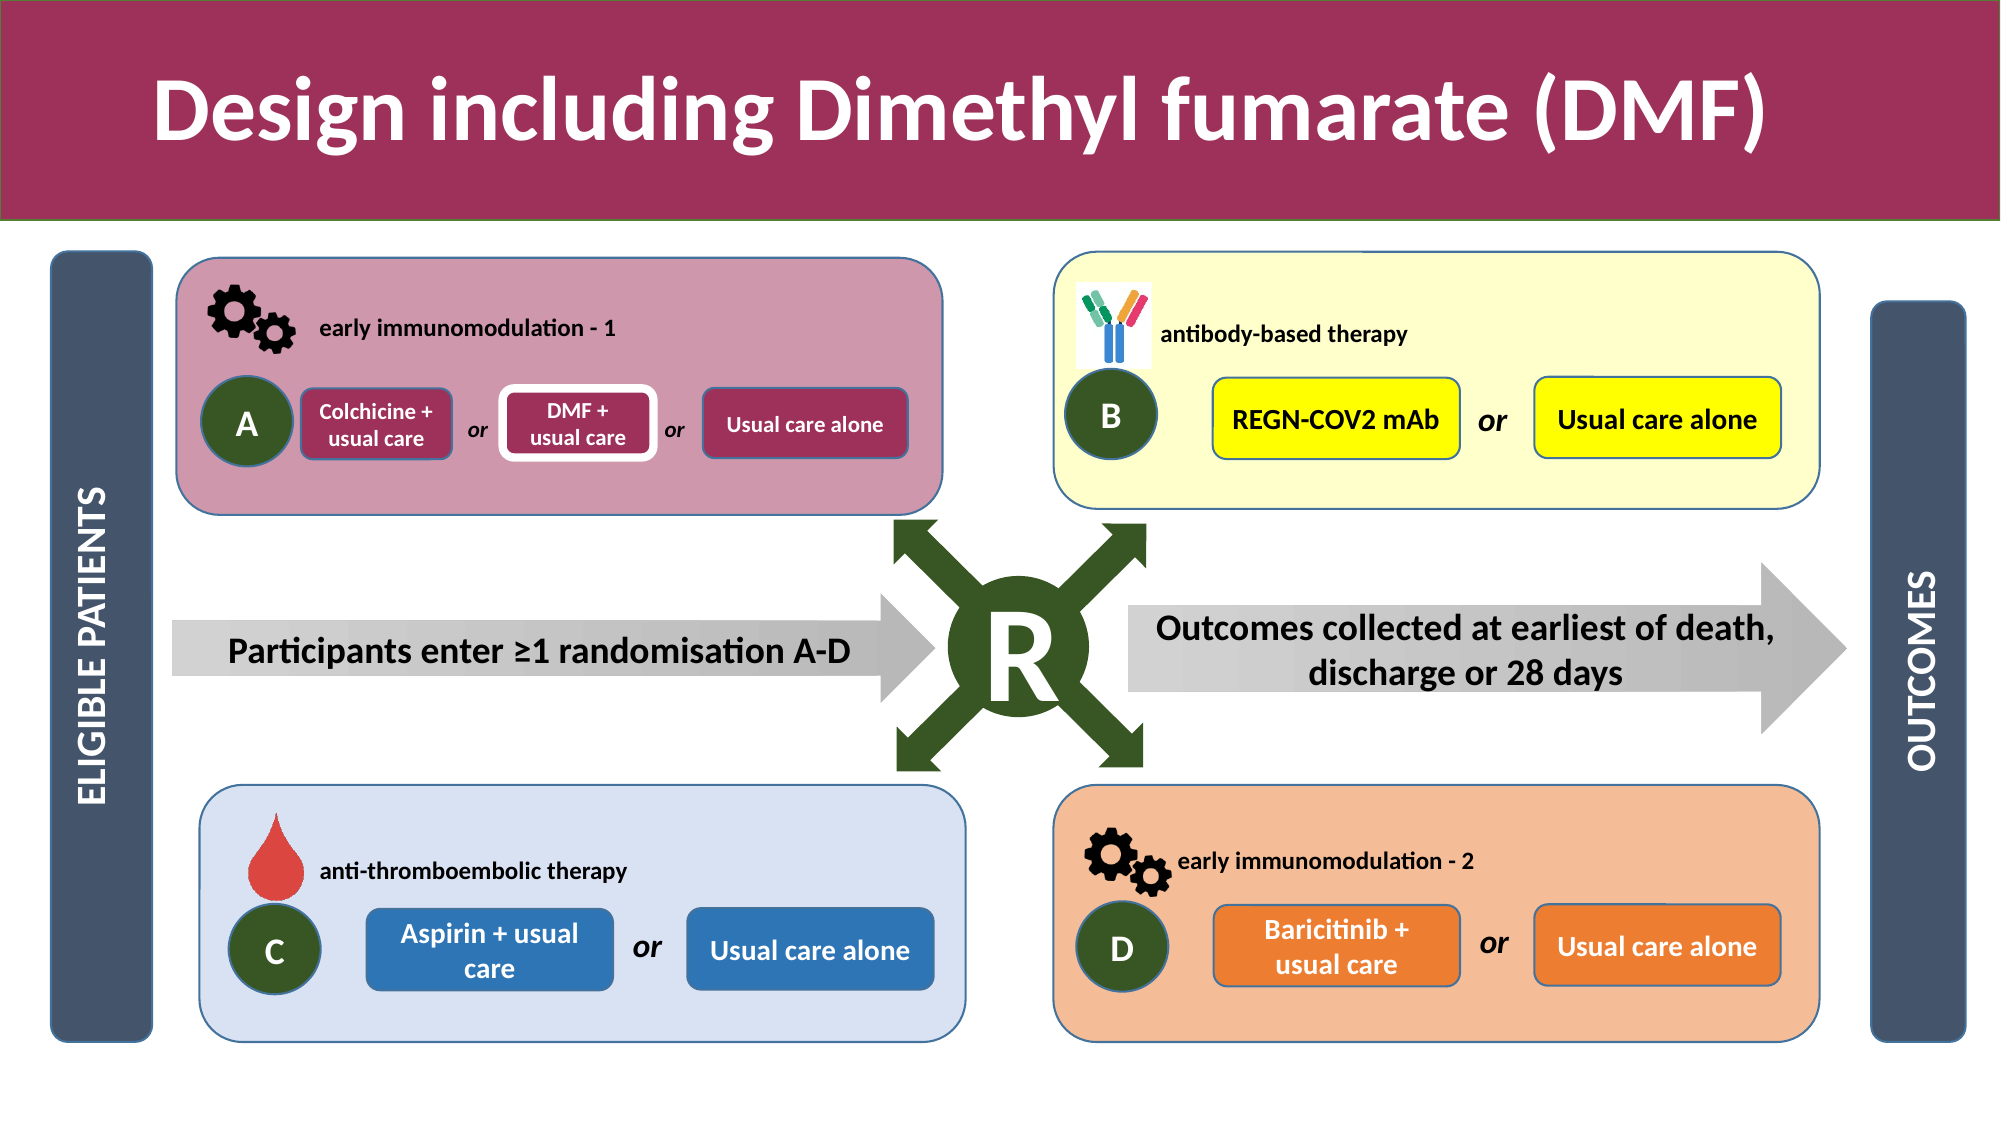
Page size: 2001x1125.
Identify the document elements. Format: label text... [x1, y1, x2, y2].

text_box R [946, 574, 1091, 719]
text_box Participants enter ≥1 randomisation A-D [170, 590, 938, 706]
text_box [895, 686, 983, 773]
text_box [1053, 784, 1820, 1043]
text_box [1053, 251, 1820, 509]
text_box OUTCOMES [1870, 300, 1967, 1043]
text_box ELIGIBLE PATIENTS [49, 250, 154, 1043]
text_box Outcomes collected at earliest of death, discharge or 28 days [1126, 559, 1849, 737]
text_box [176, 257, 943, 515]
title Design including Dimethyl fumarate (DMF) [137, 2, 1872, 220]
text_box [199, 784, 966, 1043]
text_box [1059, 522, 1148, 612]
text_box [892, 518, 983, 608]
text_box [1058, 682, 1145, 769]
